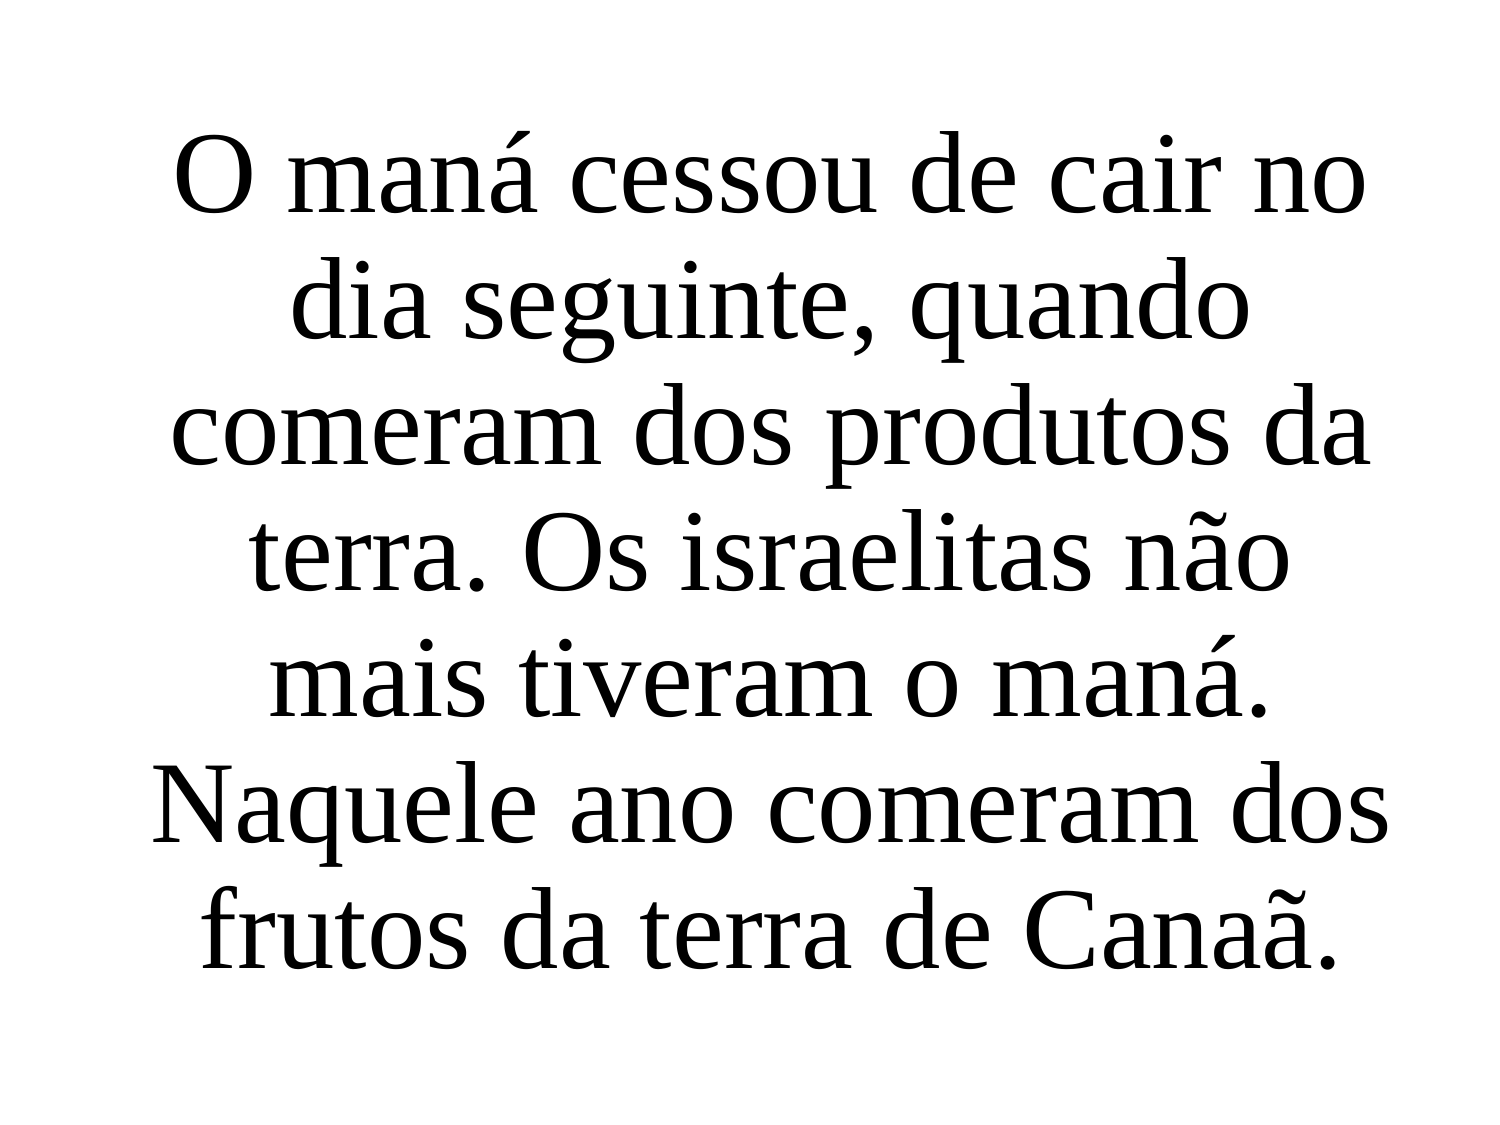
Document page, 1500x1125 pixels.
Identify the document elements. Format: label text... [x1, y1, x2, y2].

list O maná cessou de cair no dia seguinte, quando comeram dos produtos da terra. Os israelitas não mais tiveram o maná. Naquele ano comeram dos frutos da terra de Canaã. [124, 61, 1419, 1044]
